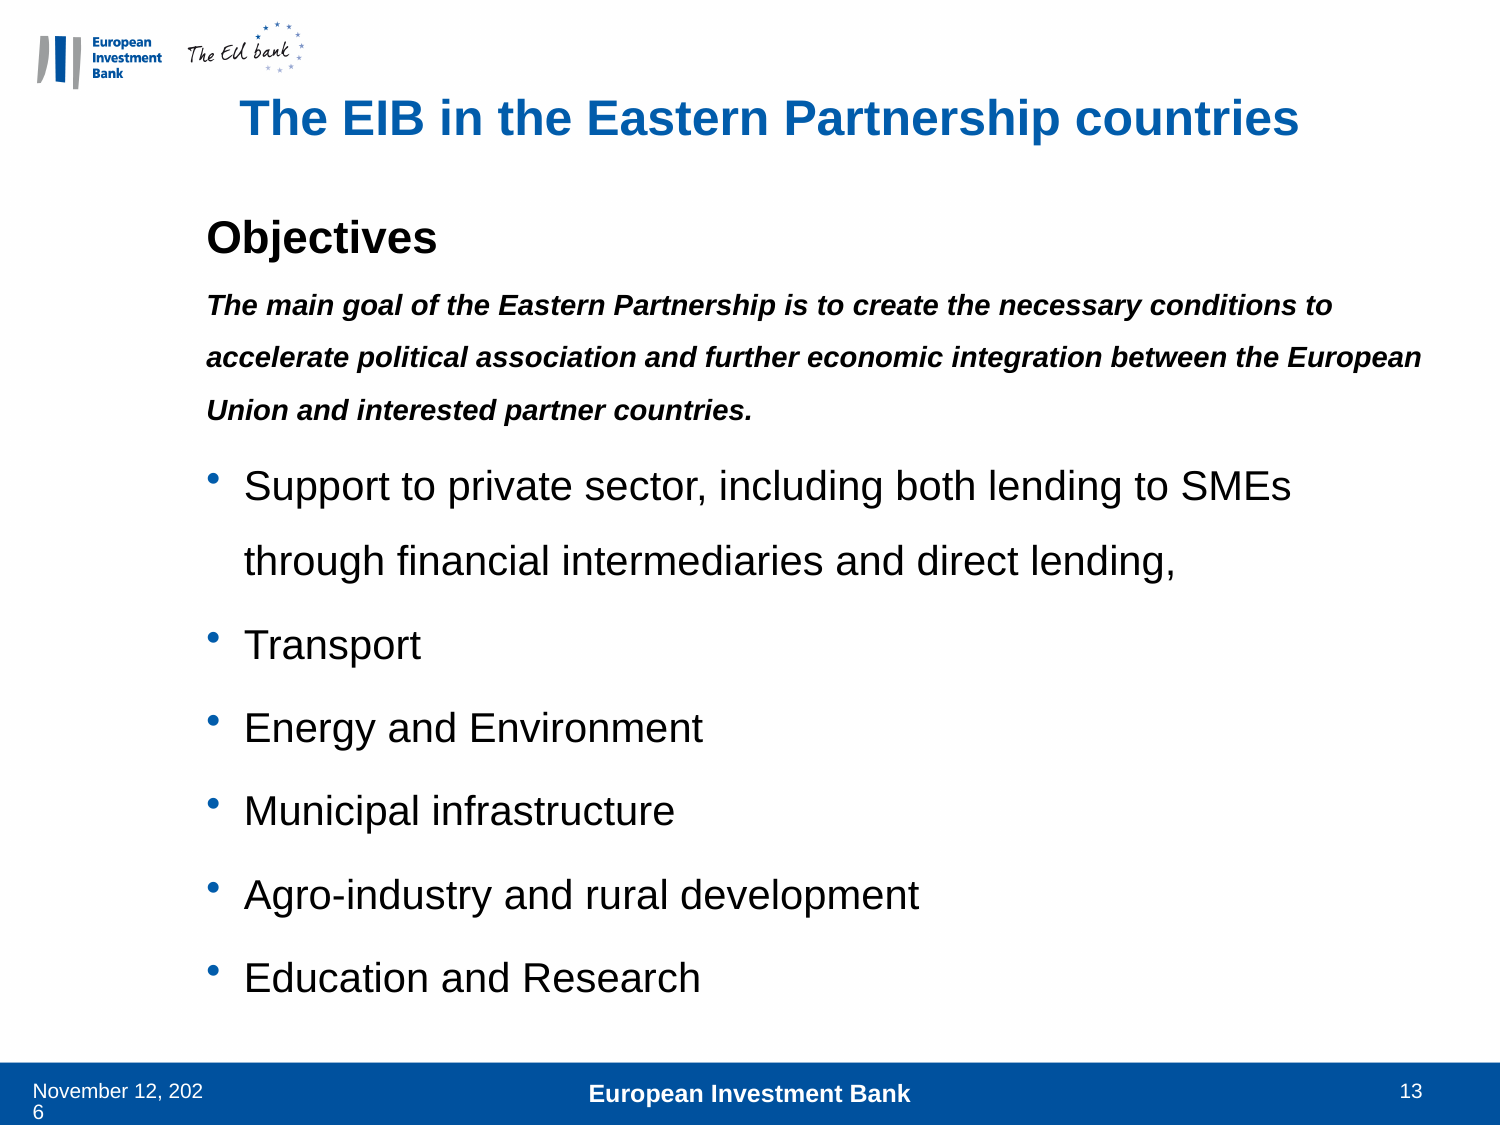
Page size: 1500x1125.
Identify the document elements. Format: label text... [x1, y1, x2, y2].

list Objectives The main goal of the Eastern Partnership is to create the necessary conditions to accelerate political association and further economic integration between the European Union and interested partner countries. Support to private sector, including both lending to SMEs through financial intermediaries and direct lending, Transport Energy and Environment Municipal infrastructure Agro-industry and rural development Education and Research [40, 172, 1460, 1048]
picture [0, 0, 1500, 1125]
text_box The EIB in the Eastern Partnership countries [224, 78, 1135, 215]
footer European Investment Bank [230, 1070, 1270, 1125]
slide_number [17, 1070, 225, 1125]
slide_number 13 [1275, 1070, 1438, 1125]
